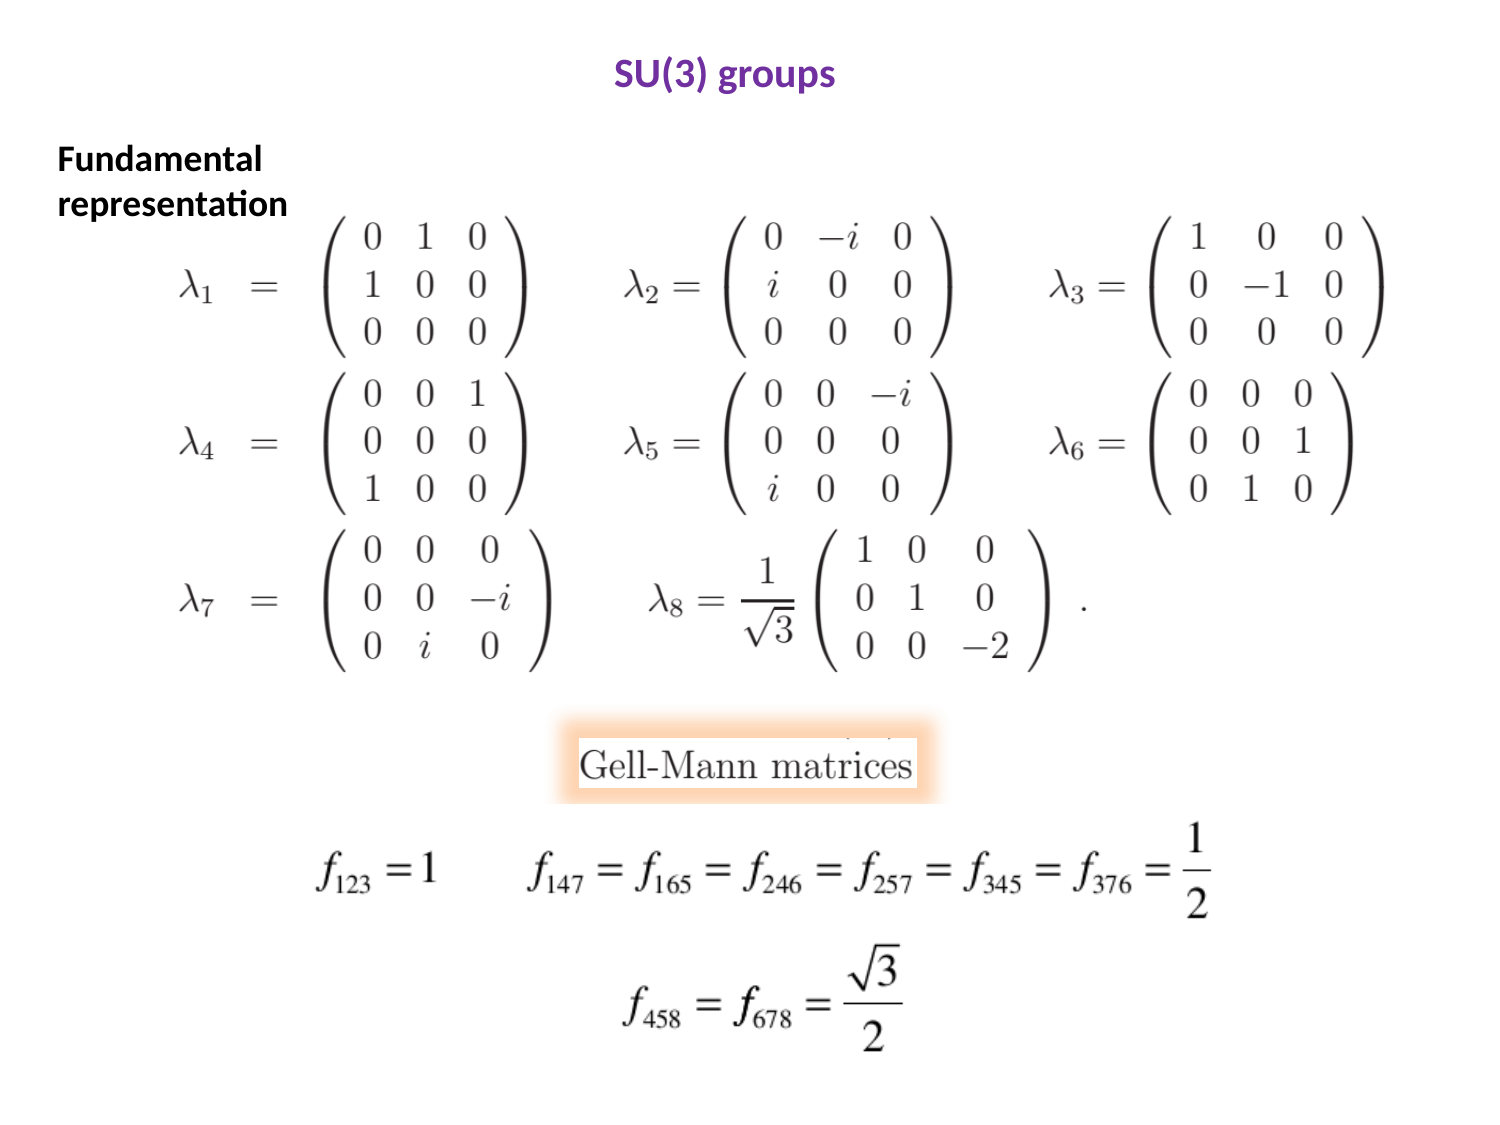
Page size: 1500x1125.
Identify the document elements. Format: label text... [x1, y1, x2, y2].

text_box Fundamental representation [42, 126, 316, 231]
text_box SU(3) groups [574, 38, 875, 123]
picture [162, 189, 1398, 688]
picture [578, 738, 917, 788]
picture [293, 804, 1241, 1076]
